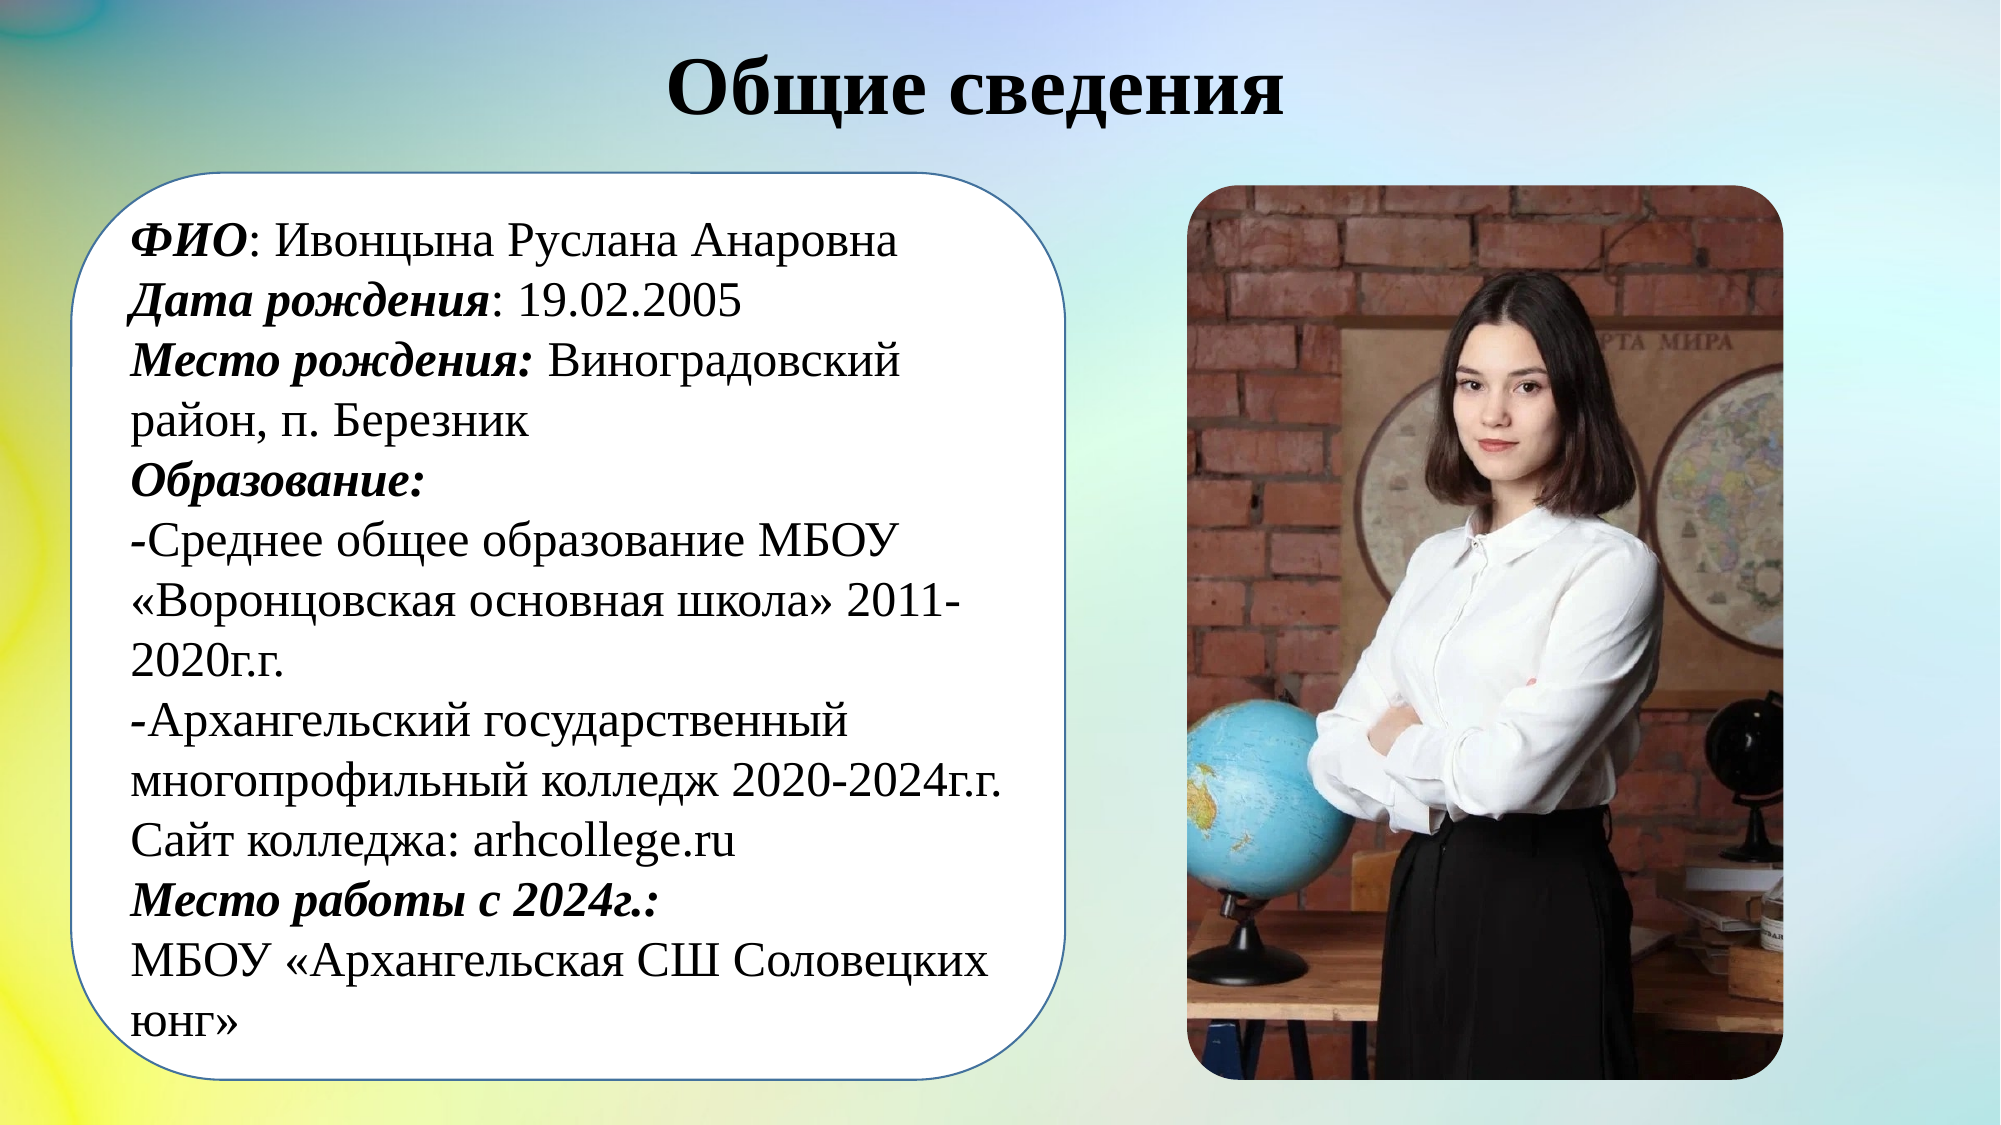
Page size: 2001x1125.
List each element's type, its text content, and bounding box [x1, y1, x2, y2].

picture [0, 0, 2001, 1125]
text_box Общие сведения [613, 23, 1360, 139]
text_box ФИО: Ивонцына Руслана Анаровна Дата рождения: 19.02.2005 Место рождения: Виноградовский район, п. Березник Образование: -Среднее общее образование МБОУ «Воронцовская основная школа» 2011-2020г.г. -Архангельский государственный многопрофильный колледж 2020-2024г.г. Сайт колледжа: arhcollege.ru Место работы с 2024г.: МБОУ «Архангельская СШ Соловецких юнг» [70, 171, 1067, 1081]
